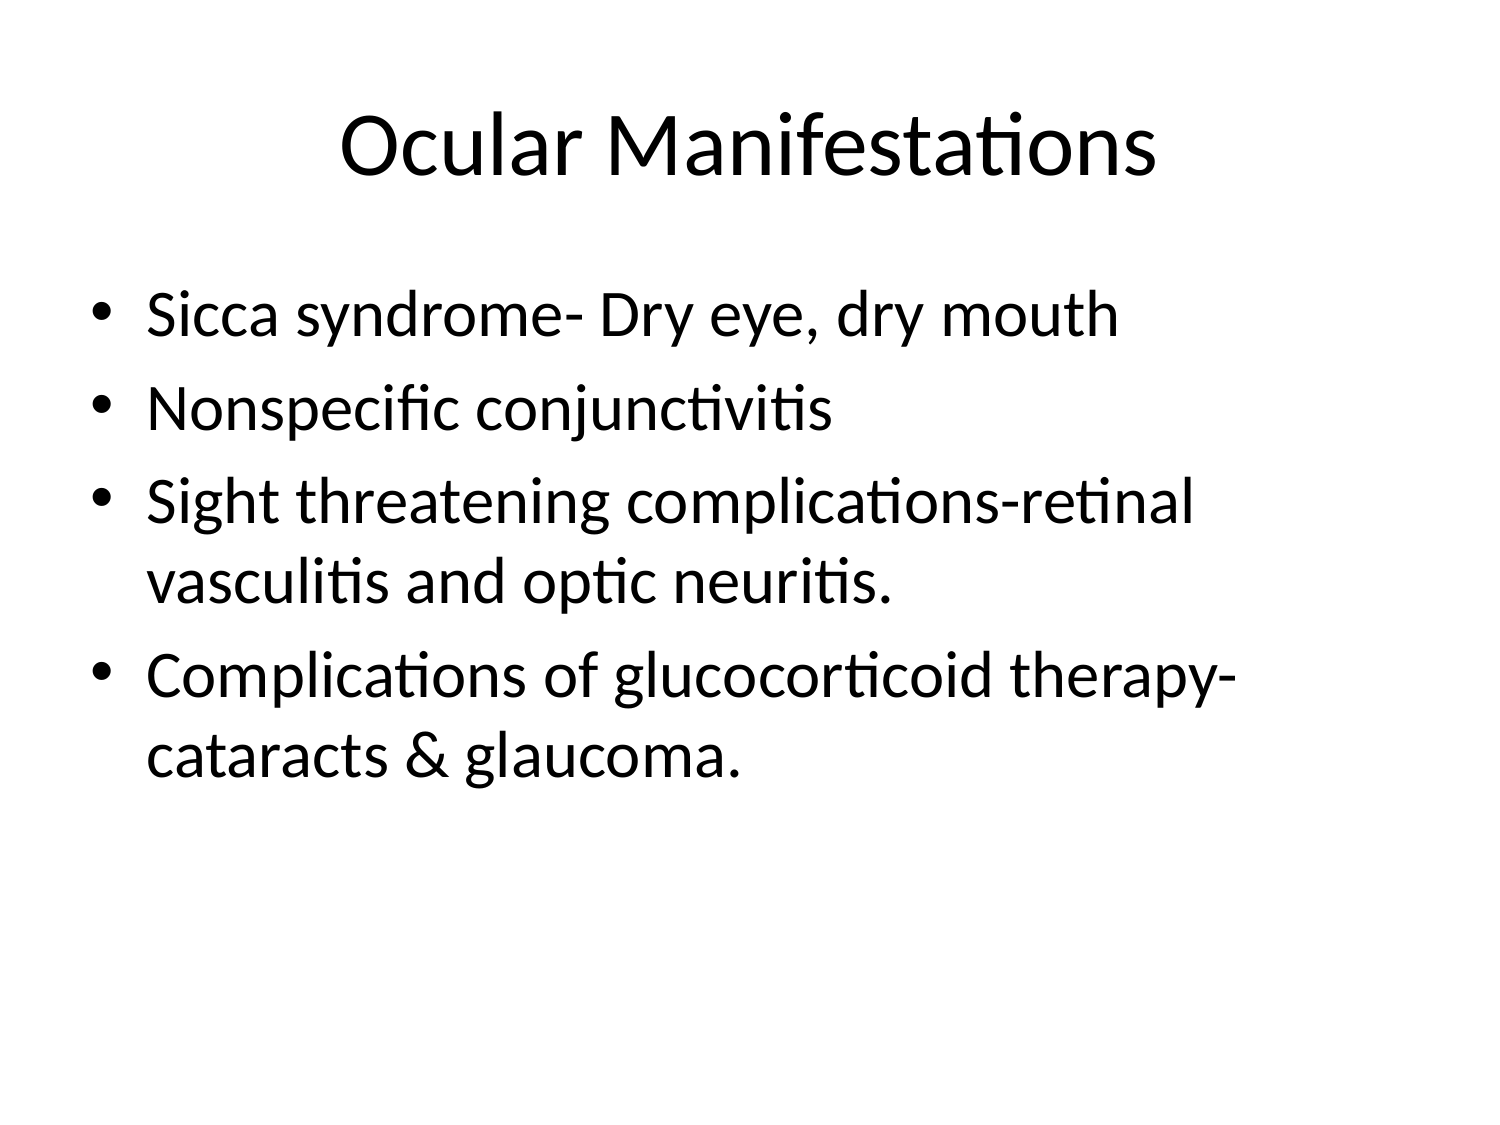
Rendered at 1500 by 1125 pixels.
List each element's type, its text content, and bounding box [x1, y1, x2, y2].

title Ocular Manifestations [75, 45, 1425, 233]
list Sicca syndrome- Dry eye, dry mouth Nonspecific conjunctivitis Sight threatening complications-retinal vasculitis and optic neuritis. Complications of glucocorticoid therapy-cataracts & glaucoma. [75, 262, 1425, 1005]
